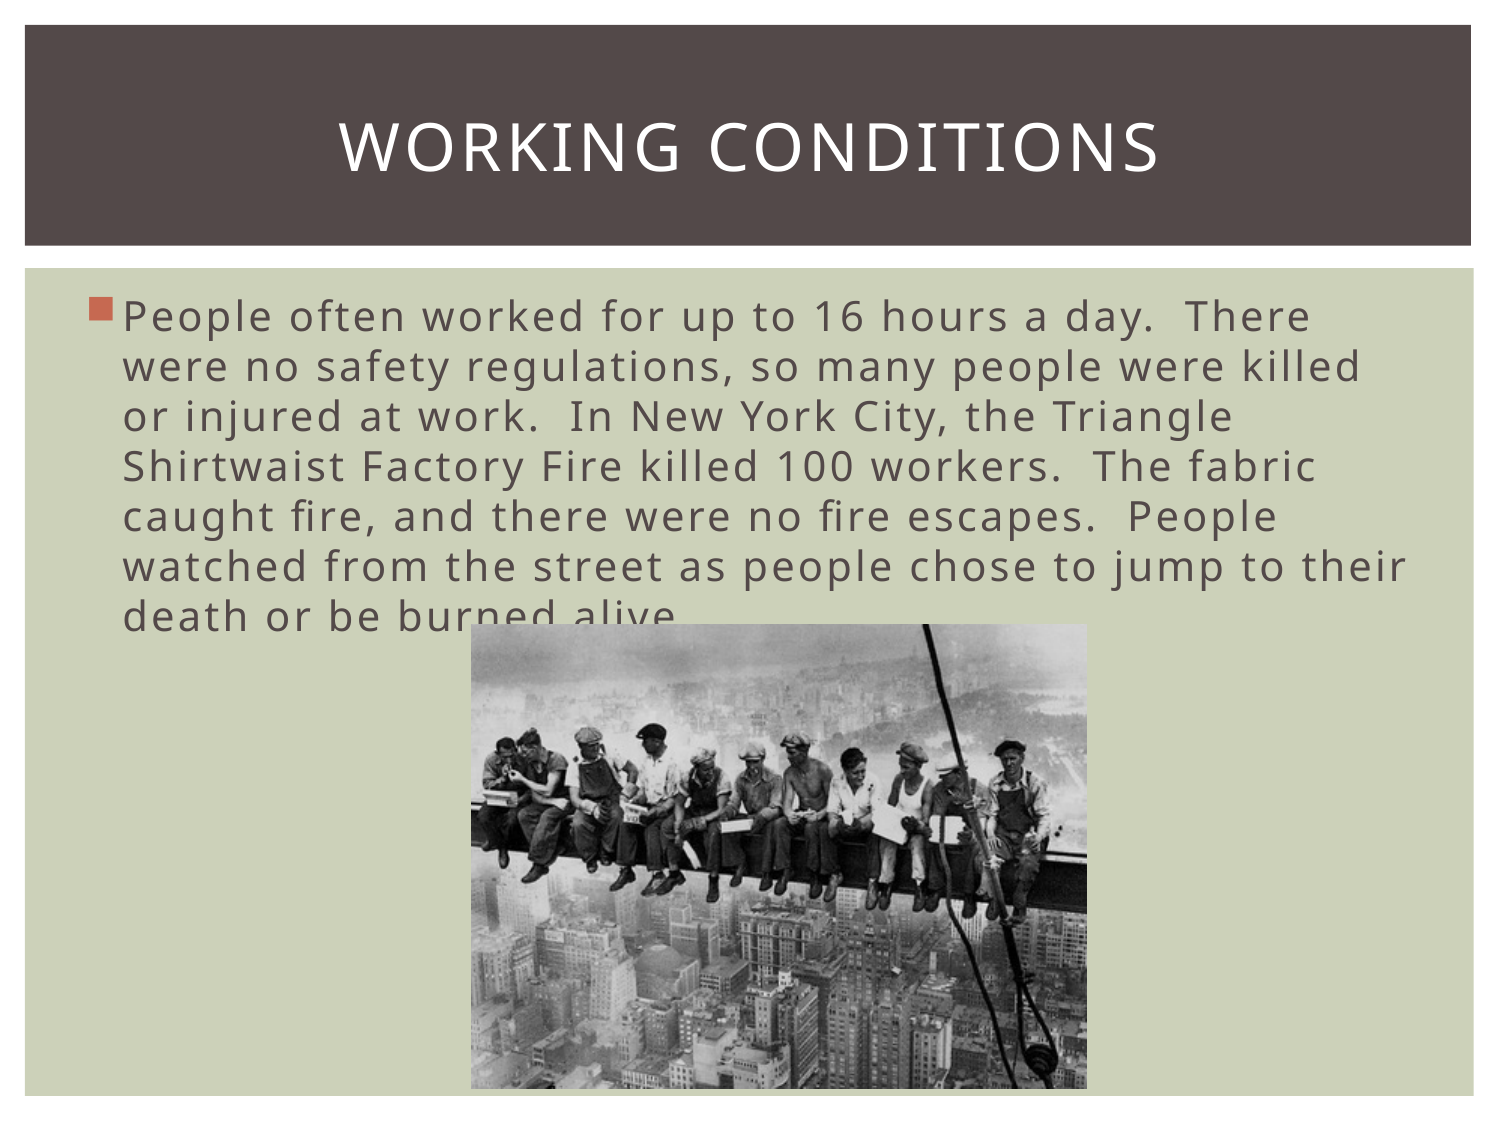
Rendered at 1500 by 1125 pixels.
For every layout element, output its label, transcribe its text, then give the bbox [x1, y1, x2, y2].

title Working conditions [62, 58, 1438, 232]
picture [470, 624, 1087, 1089]
list People often worked for up to 16 hours a day. There were no safety regulations, so many people were killed or injured at work. In New York City, the Triangle Shirtwaist Factory Fire killed 100 workers. The fabric caught fire, and there were no fire escapes. People watched from the street as people chose to jump to their death or be burned alive. [62, 281, 1442, 1005]
